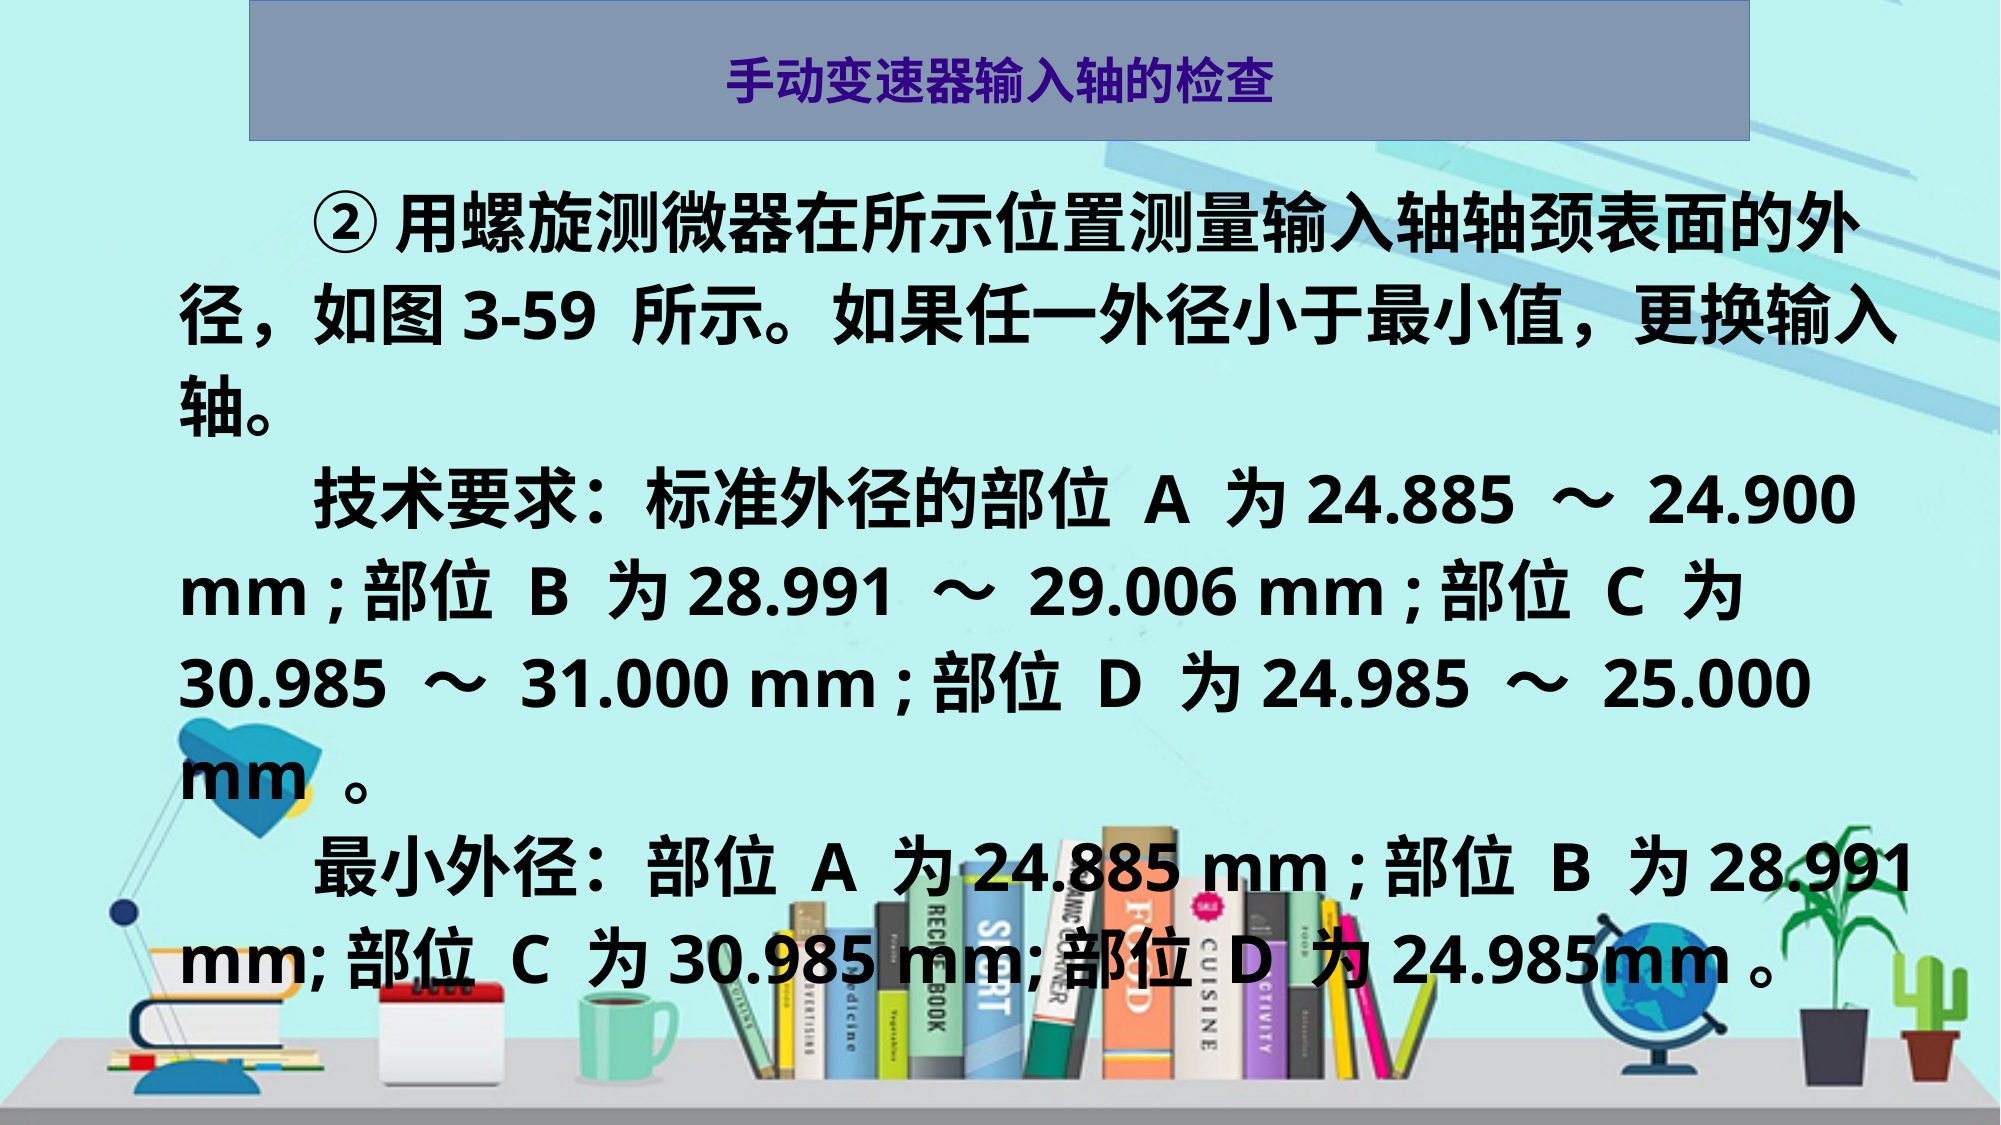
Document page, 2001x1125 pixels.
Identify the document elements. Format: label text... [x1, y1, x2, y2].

picture [0, 0, 2001, 1125]
text_box ② 用螺旋测微器在所示位置测量输入轴轴颈表面的外径，如图3-59 所示。如果任一外径小于最小值，更换输入轴。 技术要求：标准外径的部位 A 为24.885 ～ 24.900 mm ;部位 B 为28.991 ～ 29.006 mm ;部位 C 为30.985 ～ 31.000 mm ;部位 D 为24.985 ～ 25.000 mm 。 最小外径：部位 A 为24.885 mm ;部位 B 为28.991 mm;部位 C 为30.985 mm;部位 D 为24.985mm。 [164, 161, 1934, 1004]
text_box [249, 0, 1750, 141]
text_box 手动变速器输入轴的检查 [491, 42, 1508, 161]
